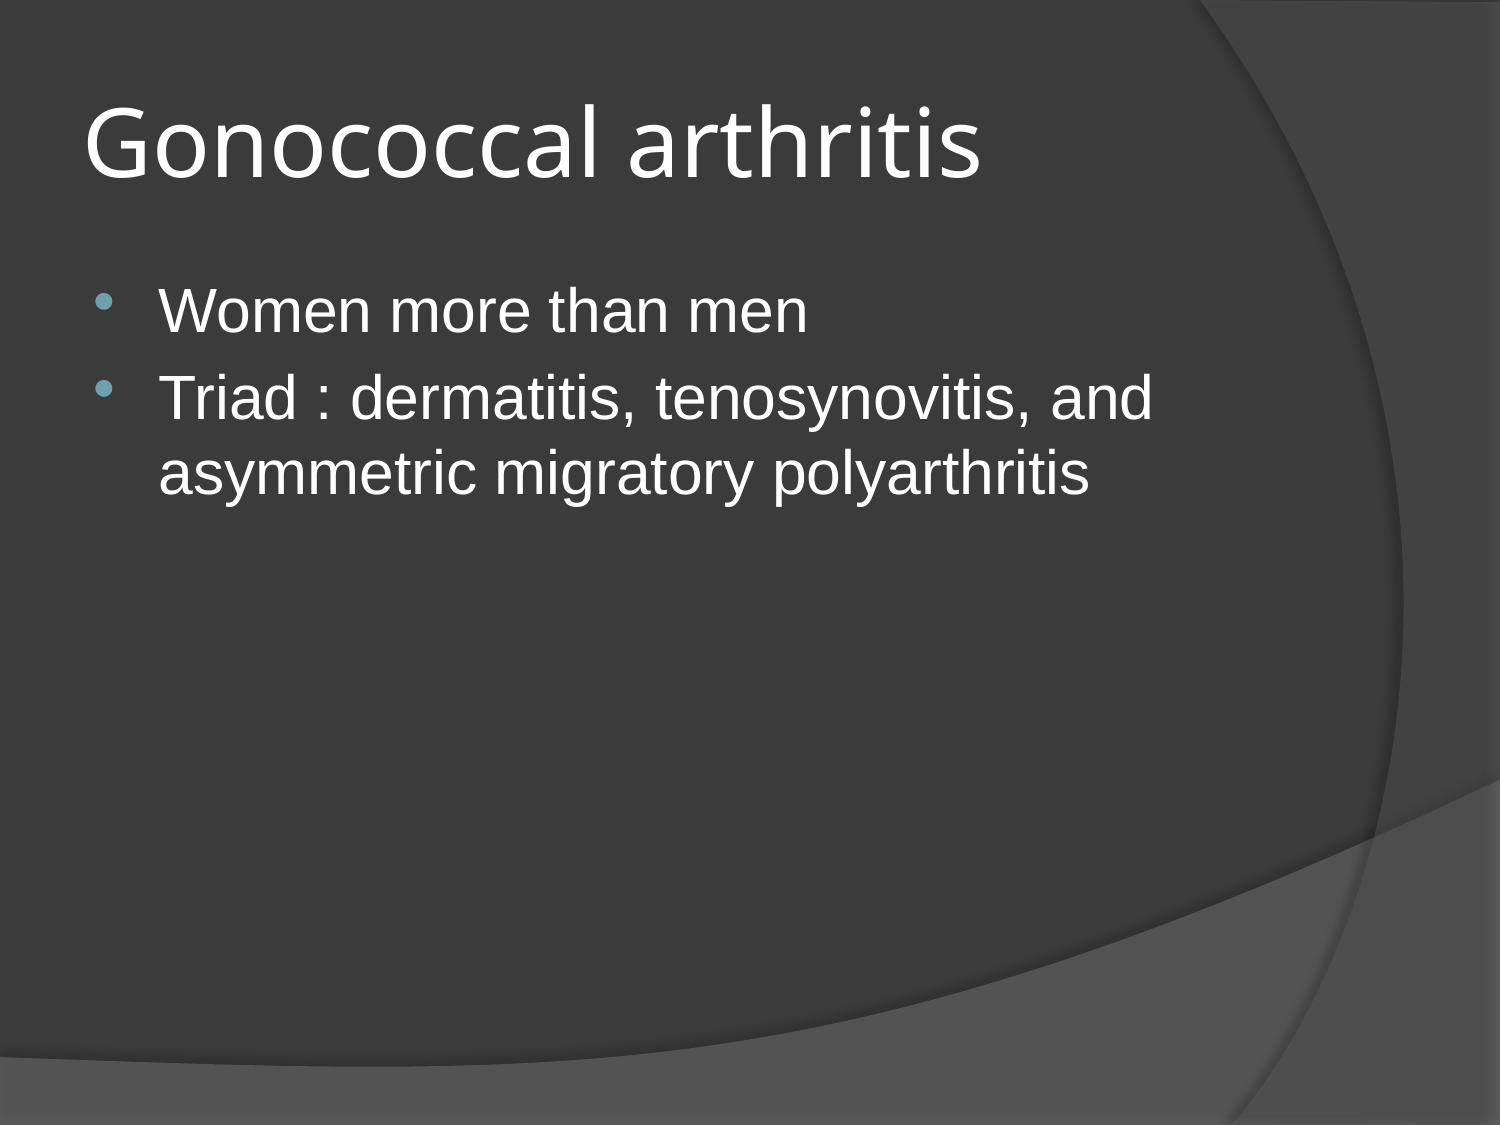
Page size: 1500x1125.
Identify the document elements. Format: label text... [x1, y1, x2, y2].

list Women more than men Triad : dermatitis, tenosynovitis, and asymmetric migratory polyarthritis [75, 262, 1300, 1005]
title Gonococcal arthritis [75, 45, 1300, 233]
